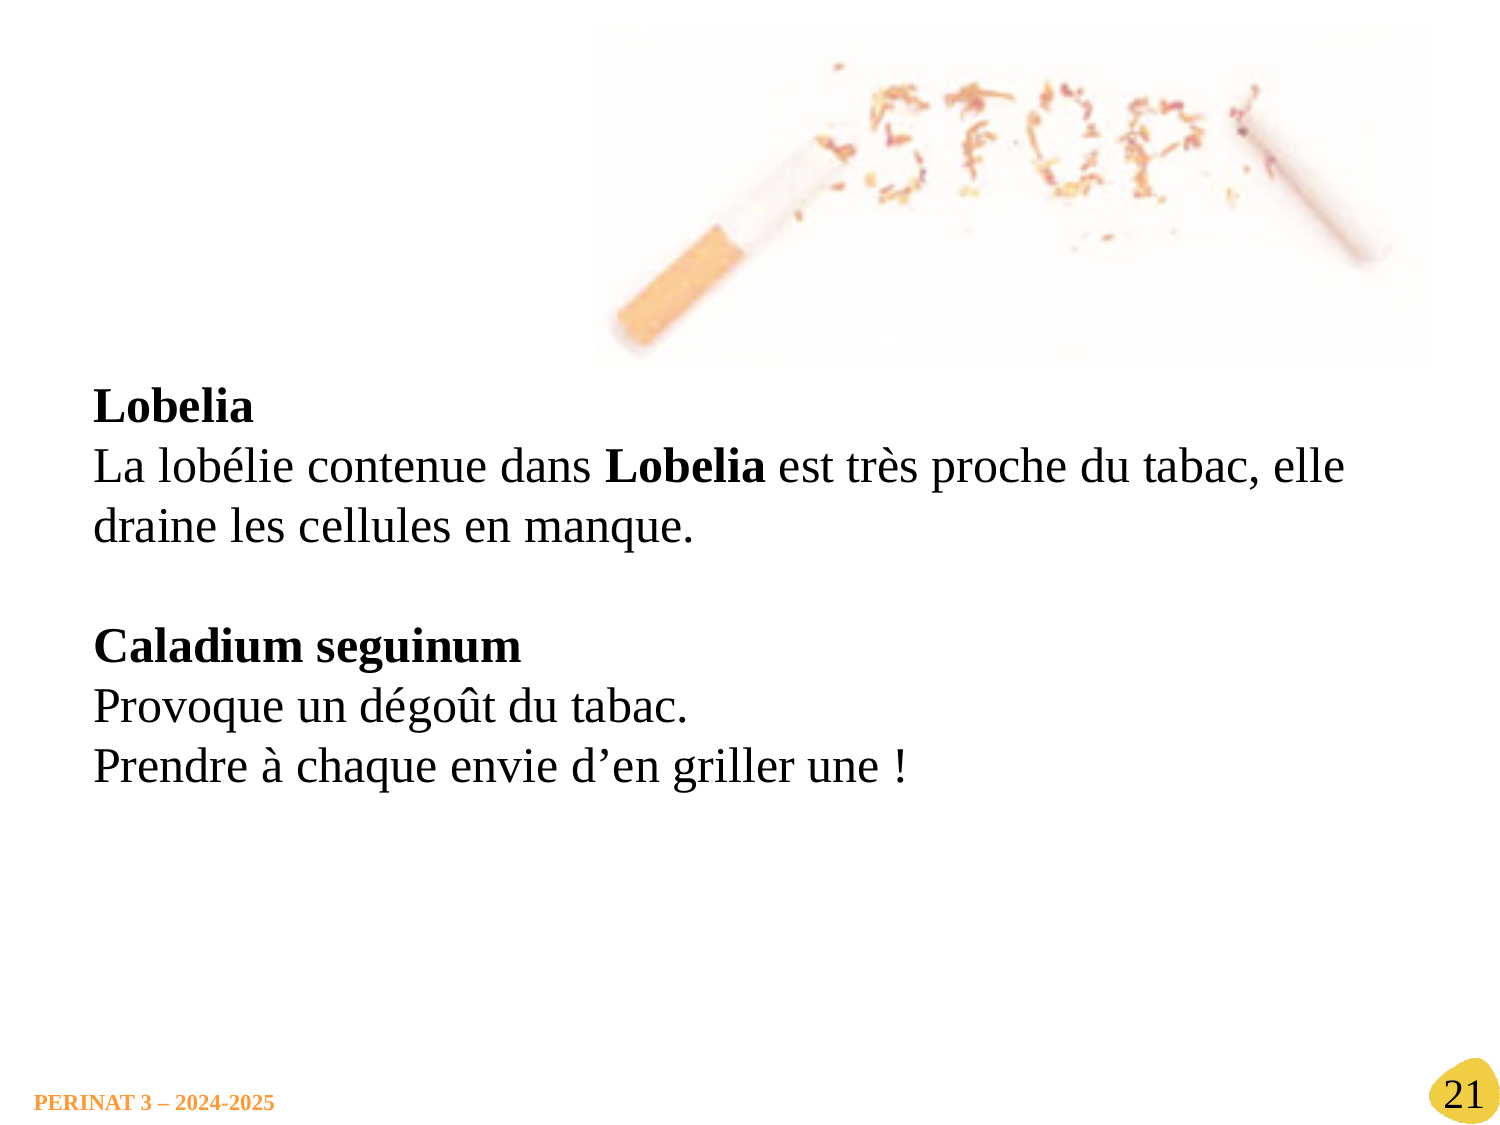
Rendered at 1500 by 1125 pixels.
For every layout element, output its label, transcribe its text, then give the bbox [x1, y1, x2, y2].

text_box Lobelia La lobélie contenue dans Lobelia est très proche du tabac, elle draine les cellules en manque. Caladium seguinum Provoque un dégoût du tabac. Prendre à chaque envie d’en griller une ! [78, 365, 1425, 801]
picture [1423, 1057, 1500, 1125]
picture [595, 24, 1426, 369]
